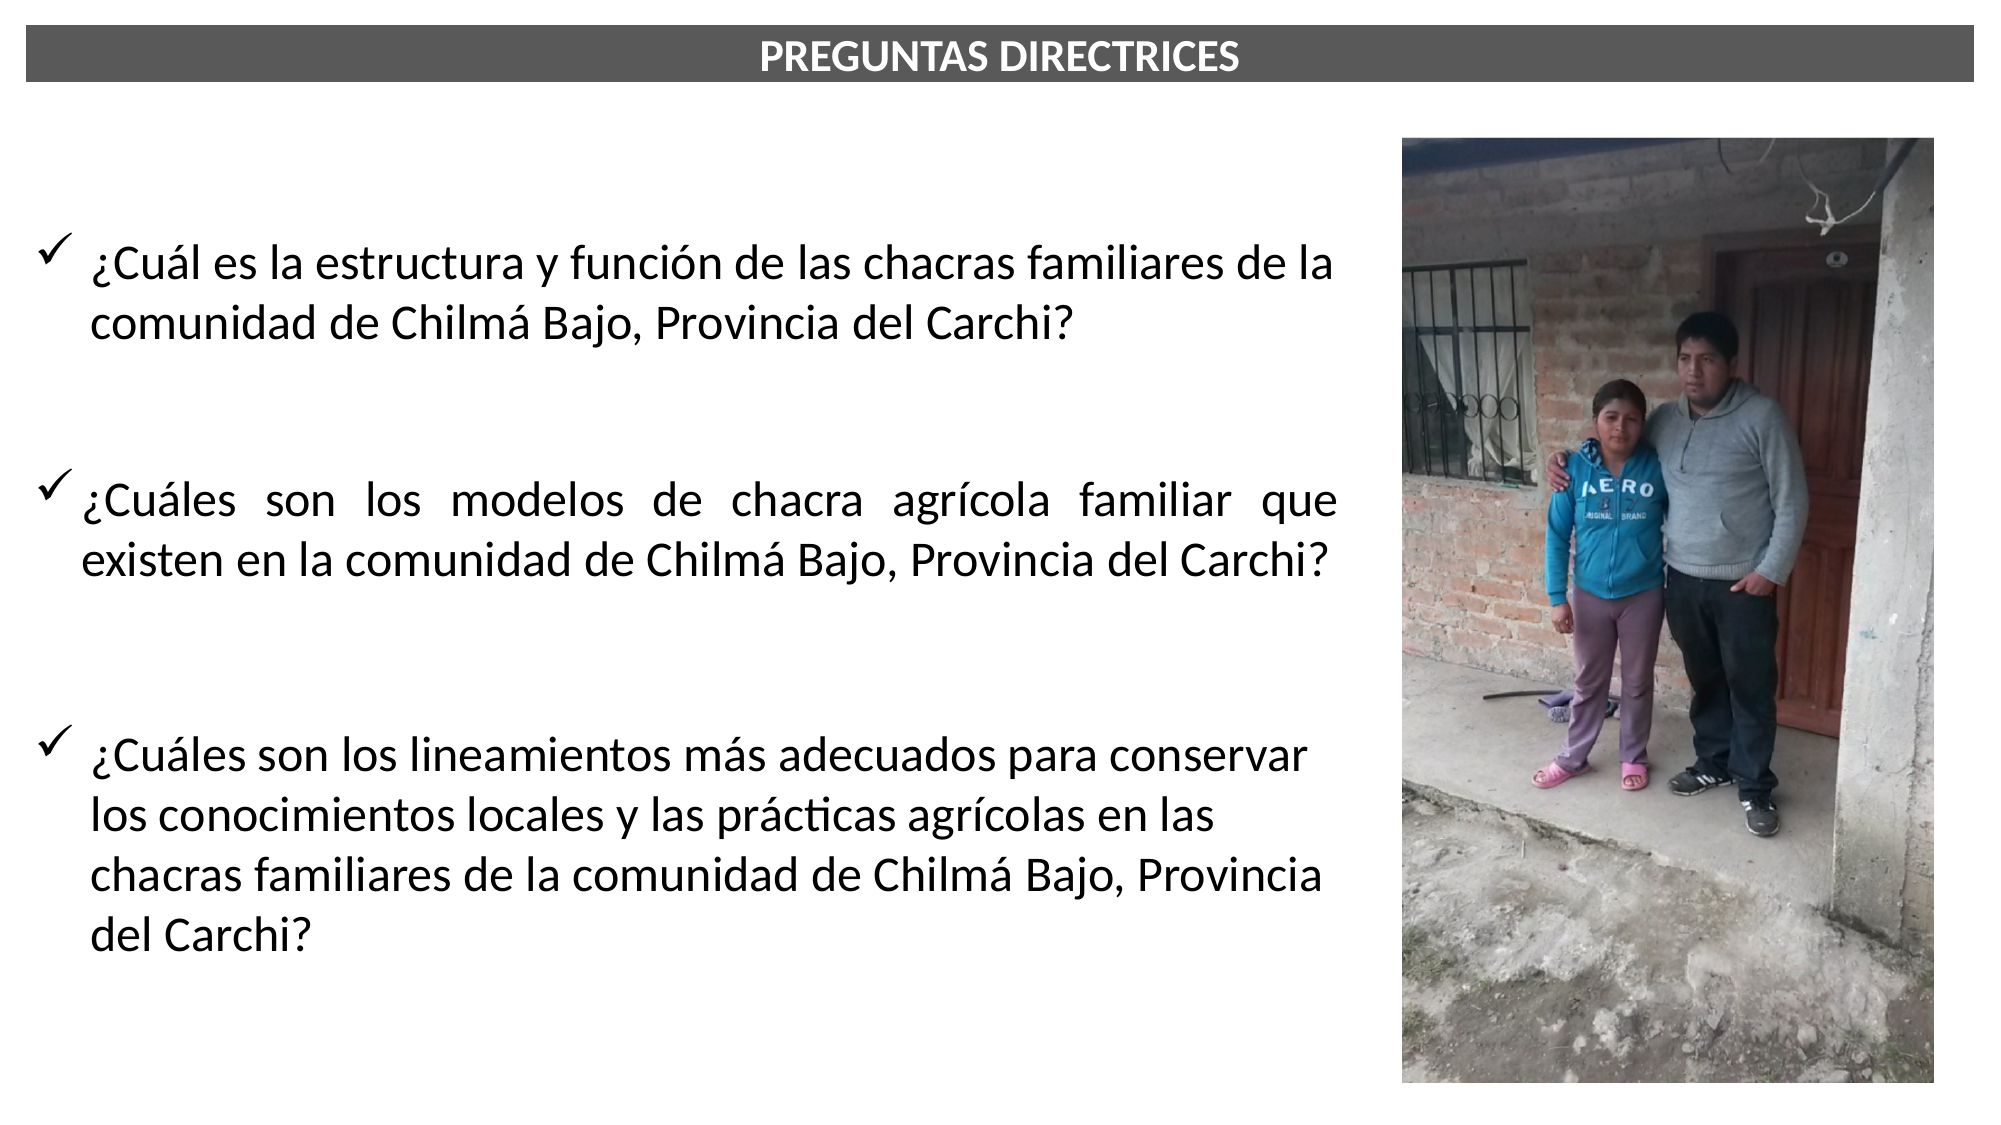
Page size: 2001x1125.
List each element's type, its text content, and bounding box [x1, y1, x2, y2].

text_box ¿Cuáles son los lineamientos más adecuados para conservar los conocimientos locales y las prácticas agrícolas en las chacras familiares de la comunidad de Chilmá Bajo, Provincia del Carchi? [19, 714, 1355, 969]
text_box ¿Cuál es la estructura y función de las chacras familiares de la comunidad de Chilmá Bajo, Provincia del Carchi? [19, 222, 1355, 358]
text_box PREGUNTAS DIRECTRICES [19, 18, 1981, 89]
picture [1194, 139, 2000, 1083]
text_box ¿Cuáles son los modelos de chacra agrícola familiar que existen en la comunidad de Chilmá Bajo, Provincia del Carchi? [19, 458, 1194, 649]
